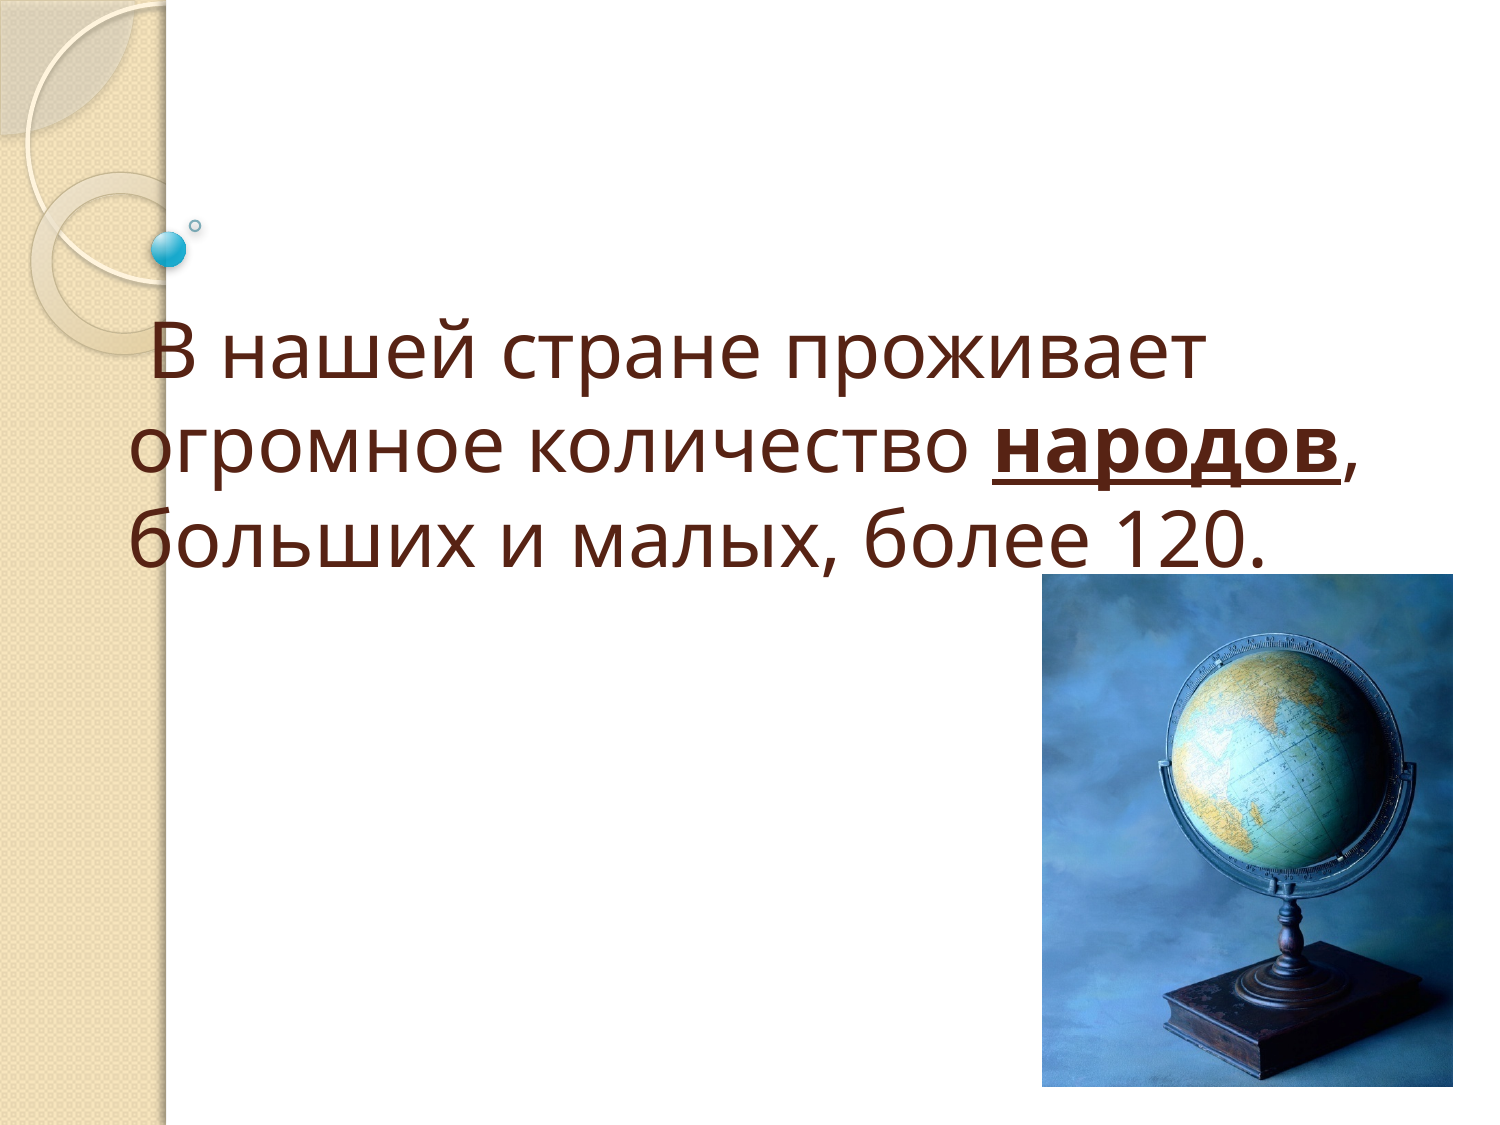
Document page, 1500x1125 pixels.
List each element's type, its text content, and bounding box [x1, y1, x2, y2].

picture [1042, 573, 1453, 1087]
title В нашей стране проживает огромное количество народов, больших и малых, более 120. [112, 199, 1388, 591]
